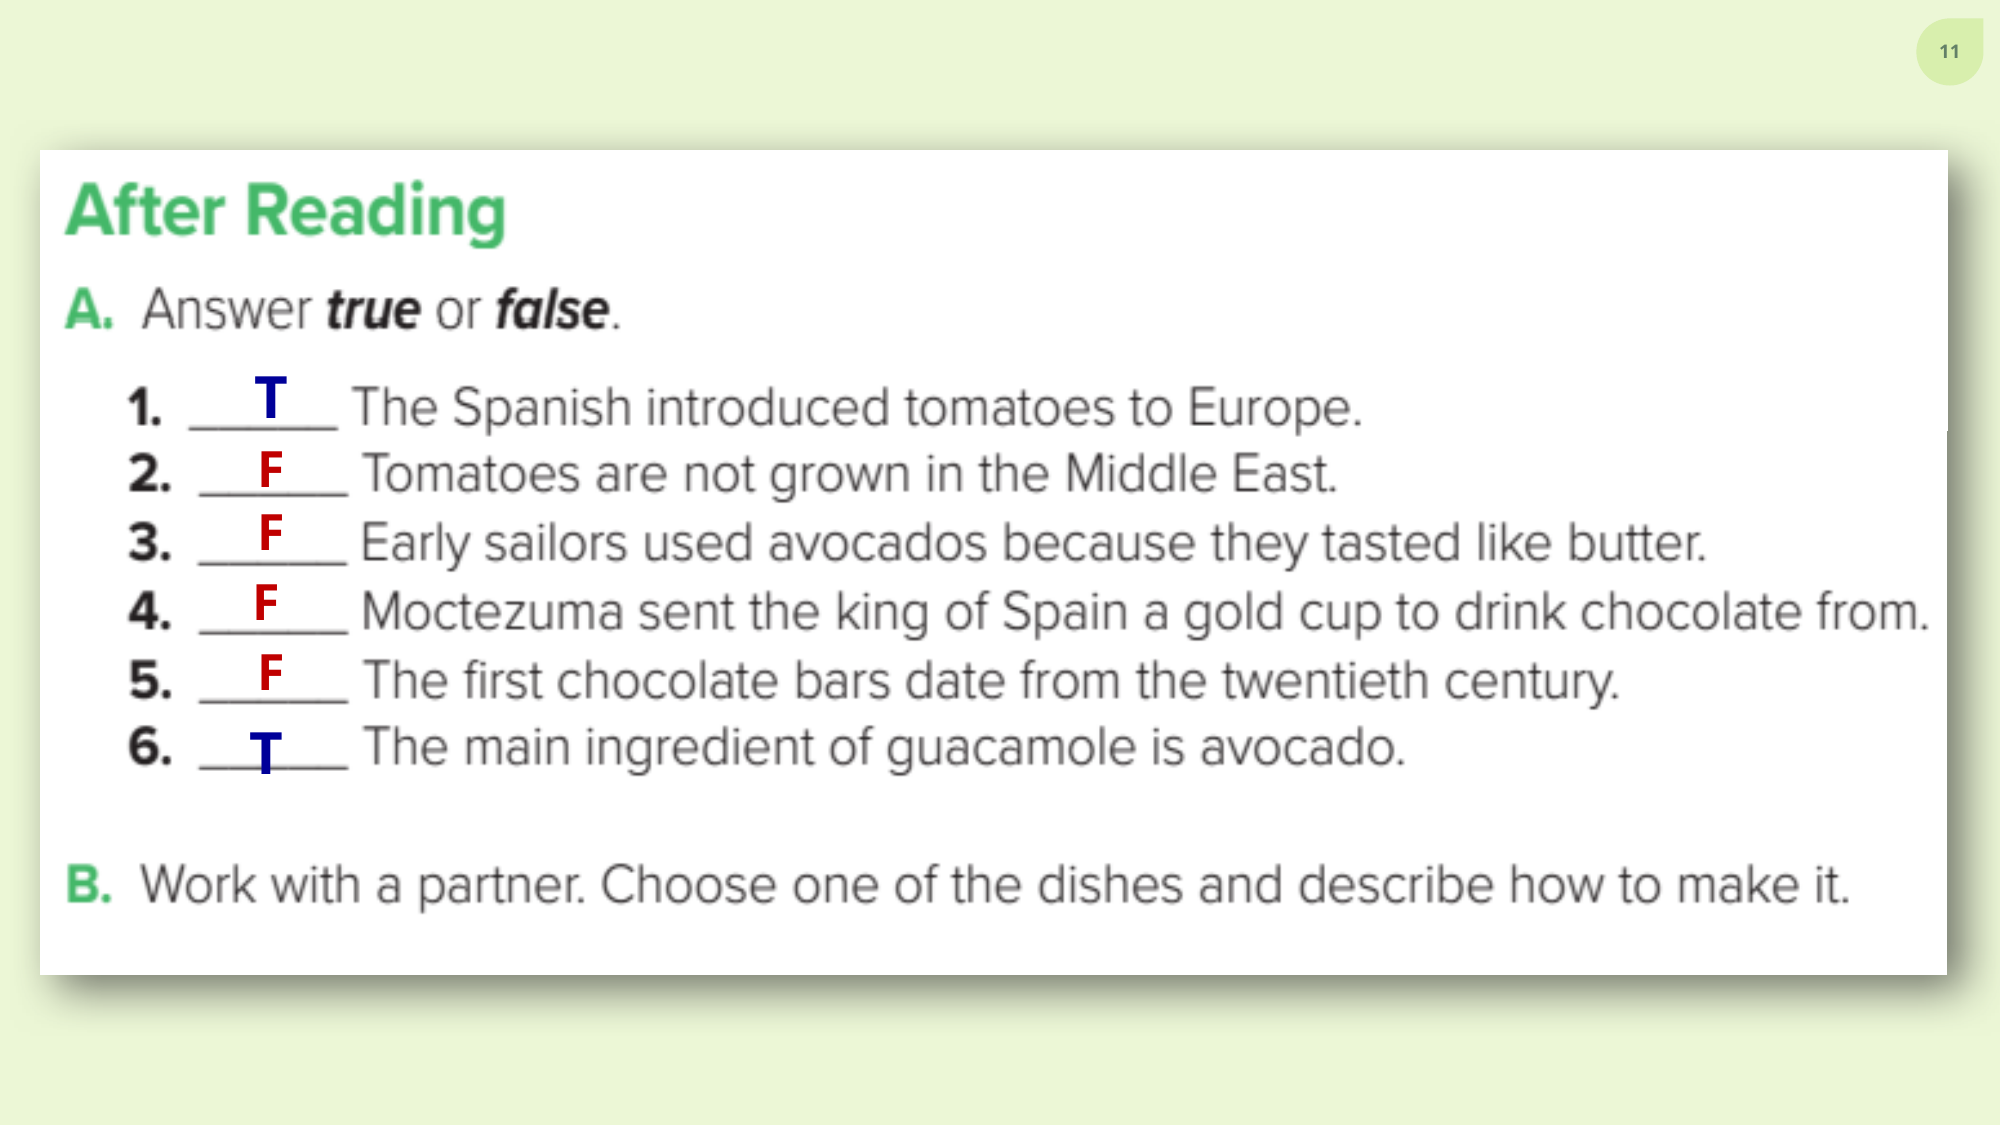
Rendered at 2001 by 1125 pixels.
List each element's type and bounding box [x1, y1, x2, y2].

picture [40, 150, 1947, 975]
